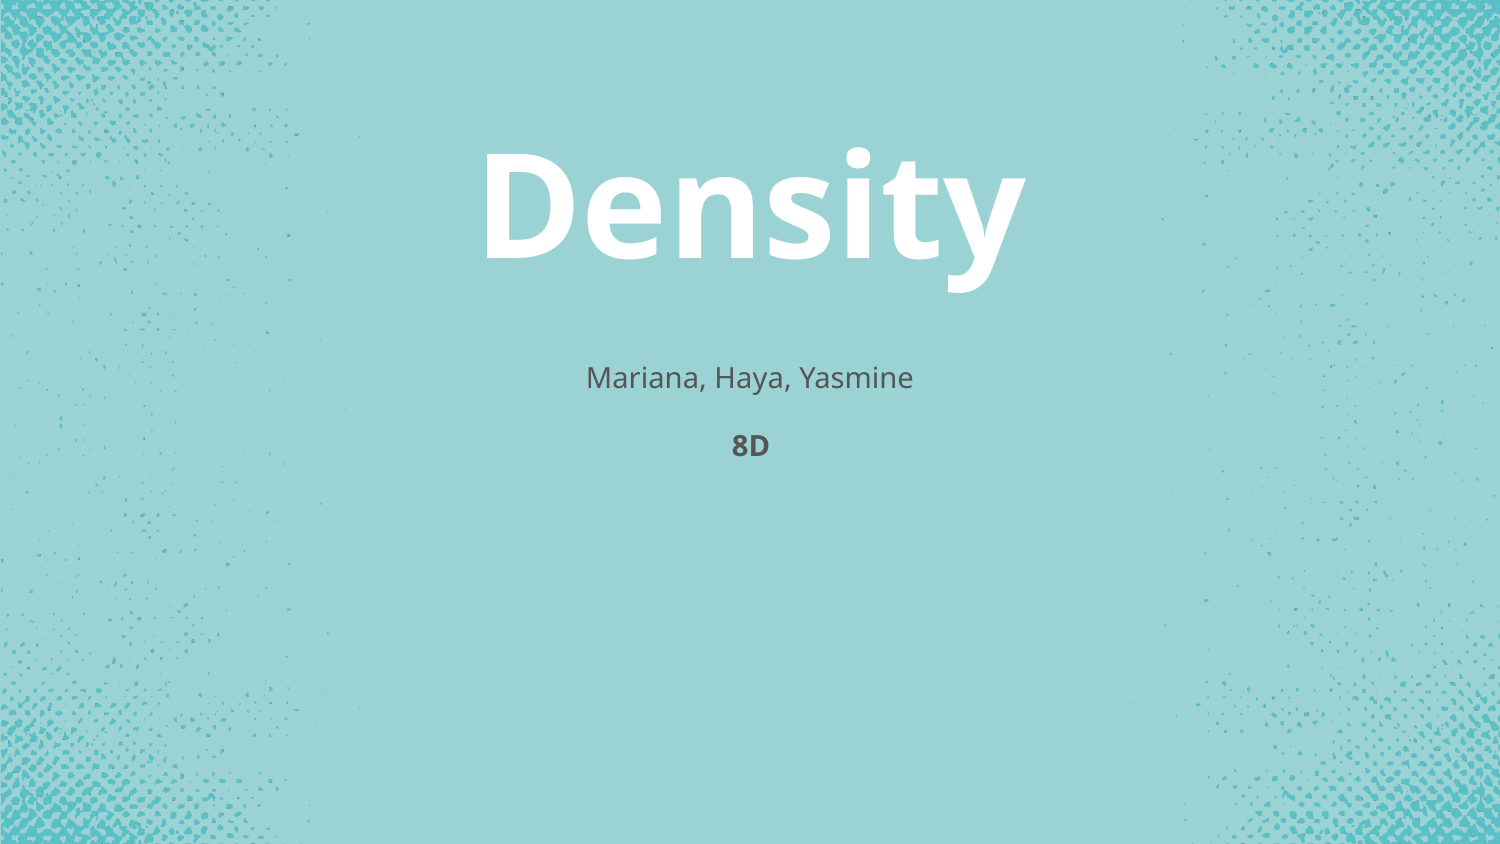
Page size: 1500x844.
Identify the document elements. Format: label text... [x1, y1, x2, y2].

title Density [263, 92, 1237, 341]
subtitle Mariana, Haya, Yasmine [466, 344, 1034, 414]
text_box 8D [467, 412, 1035, 482]
picture [1, 0, 1500, 844]
